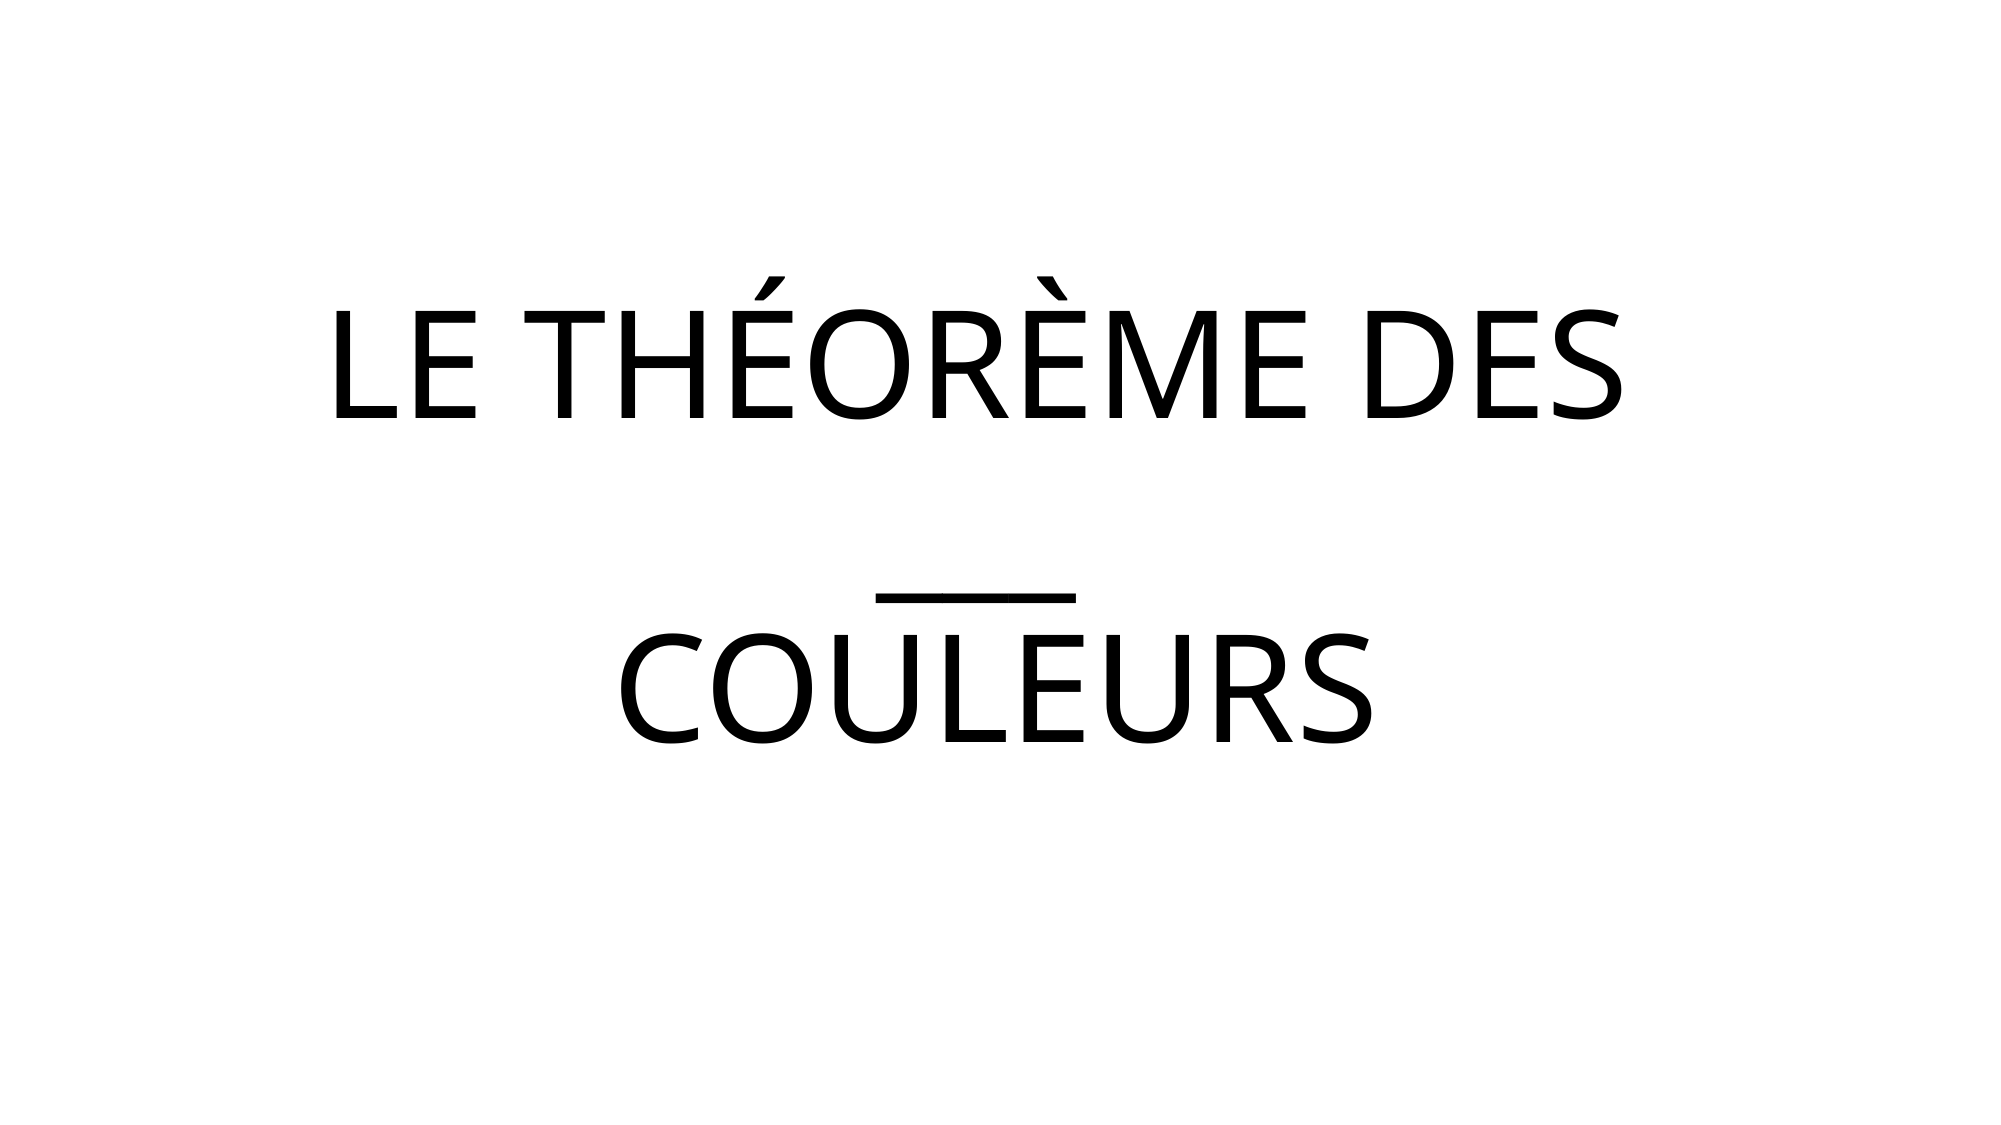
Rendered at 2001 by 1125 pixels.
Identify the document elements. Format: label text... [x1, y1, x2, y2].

title LE THÉORÈME DES ___ COULEURS [245, 242, 1746, 783]
